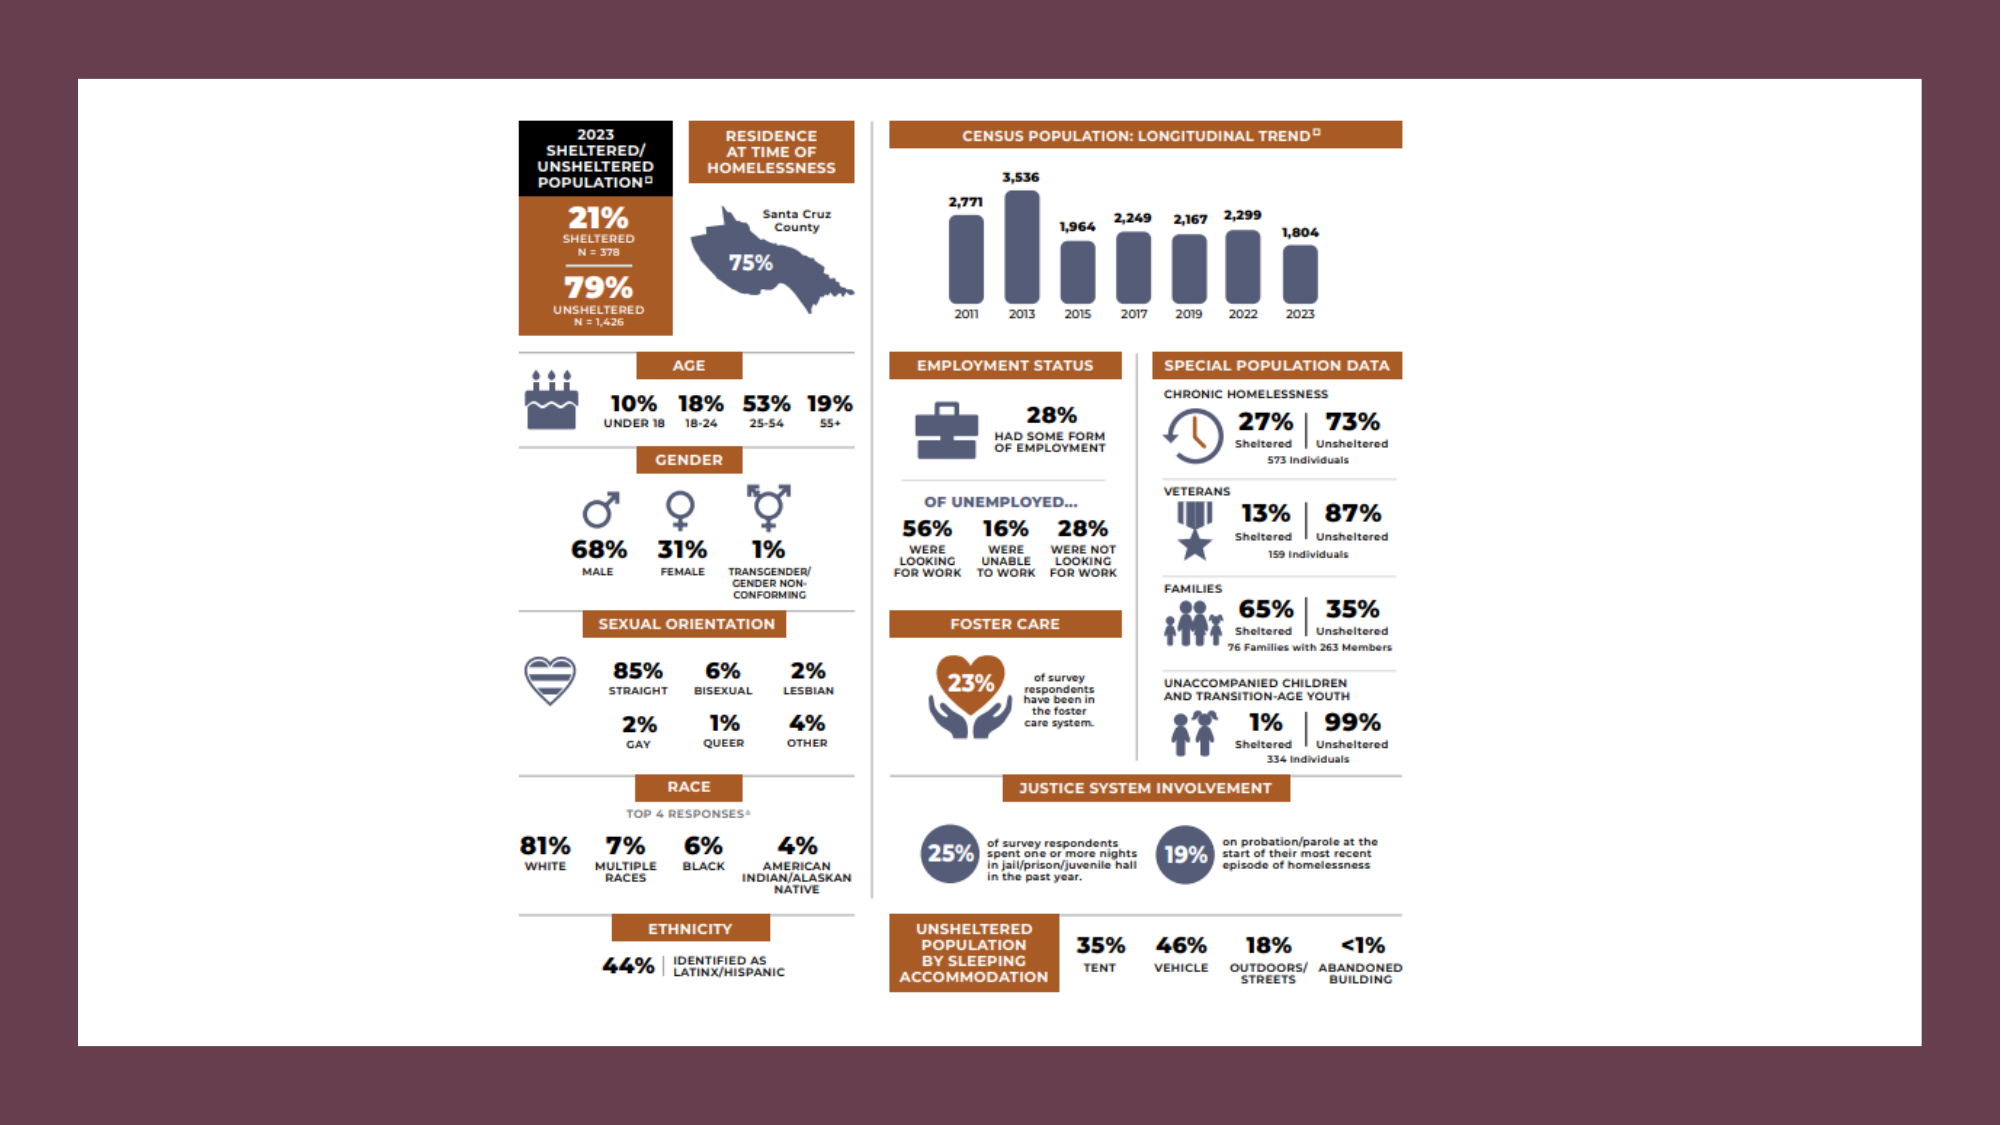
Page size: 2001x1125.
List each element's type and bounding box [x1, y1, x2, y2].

picture [474, 105, 1452, 1020]
text_box [0, 0, 2000, 1125]
text_box [77, 78, 1923, 1047]
